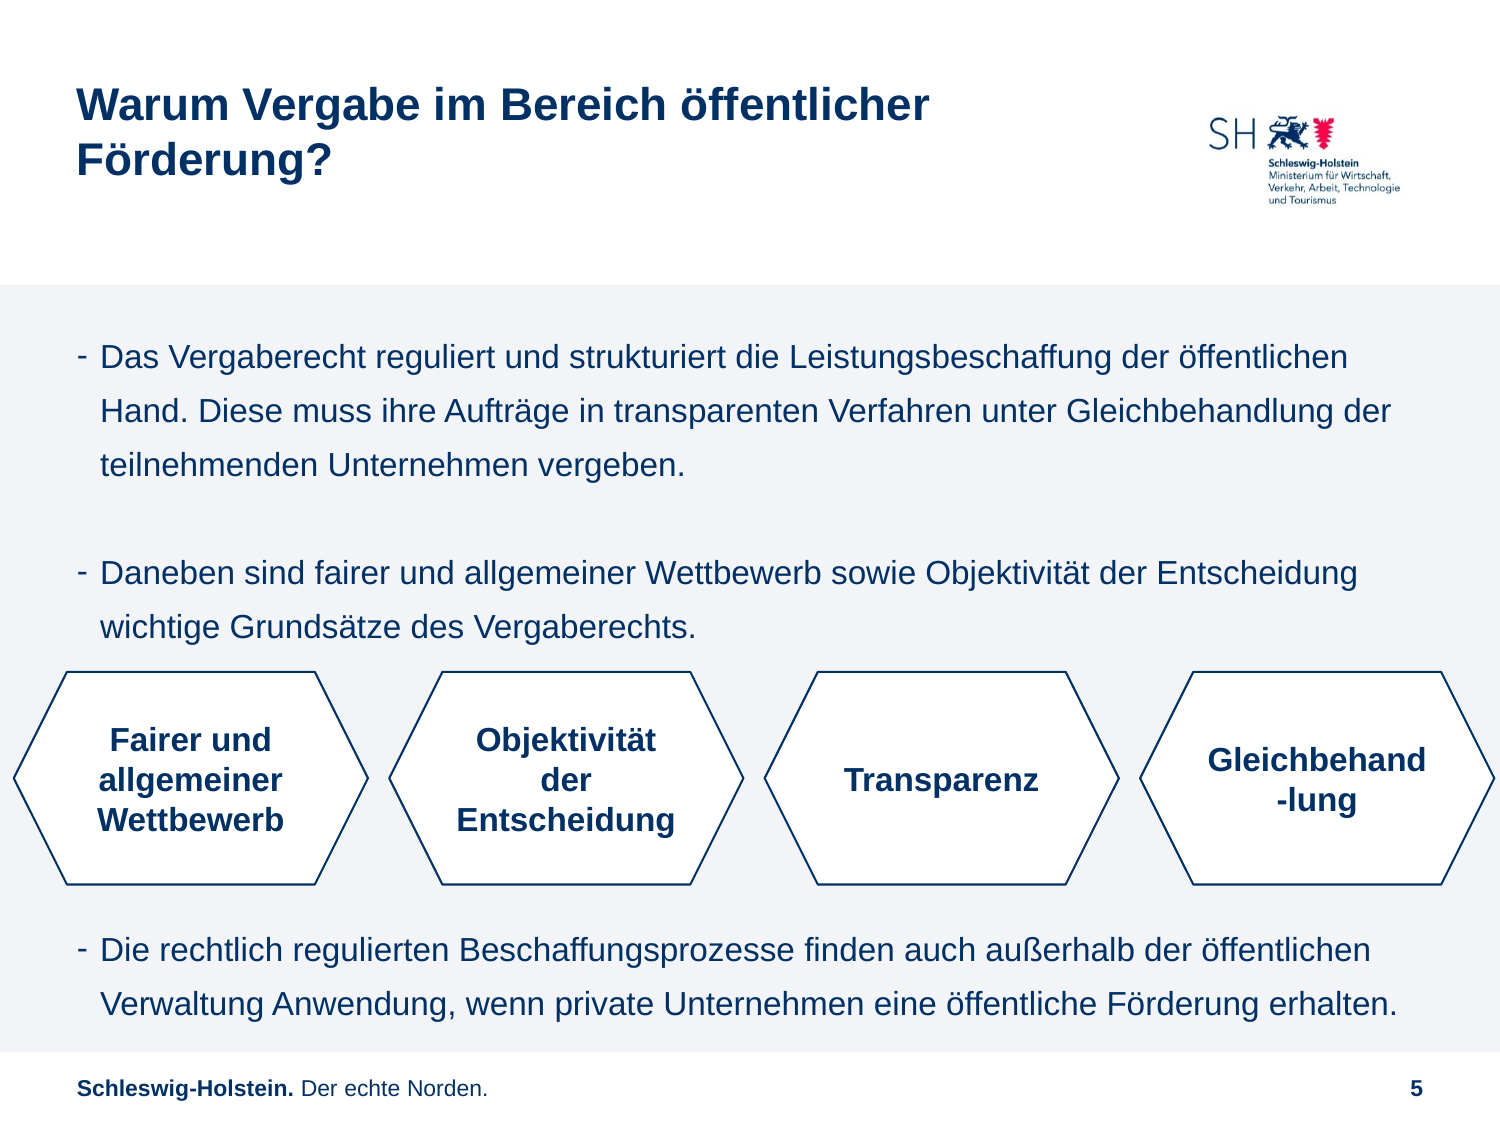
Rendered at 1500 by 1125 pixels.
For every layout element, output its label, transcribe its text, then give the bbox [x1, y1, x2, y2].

text_box Objektivität der Entscheidung [387, 669, 746, 887]
text_box Gleichbehand-lung [1138, 669, 1497, 887]
text_box Transparenz [762, 669, 1121, 887]
picture [1190, 98, 1411, 228]
list Das Vergaberecht reguliert und strukturiert die Leistungsbeschaffung der öffentlichen Hand. Diese muss ihre Aufträge in transparenten Verfahren unter Gleichbehandlung der teilnehmenden Unternehmen vergeben. Daneben sind fairer und allgemeiner Wettbewerb sowie Objektivität der Entscheidung wichtige Grundsätze des Vergaberechts. Die rechtlich regulierten Beschaffungsprozesse finden auch außerhalb der öffentlichen Verwaltung Anwendung, wenn private Unternehmen eine öffentliche Förderung erhalten. [76, 321, 1424, 1024]
text_box Fairer und allgemeiner Wettbewerb [11, 669, 370, 887]
title Warum Vergabe im Bereich öffentlicher Förderung? [76, 90, 1058, 240]
